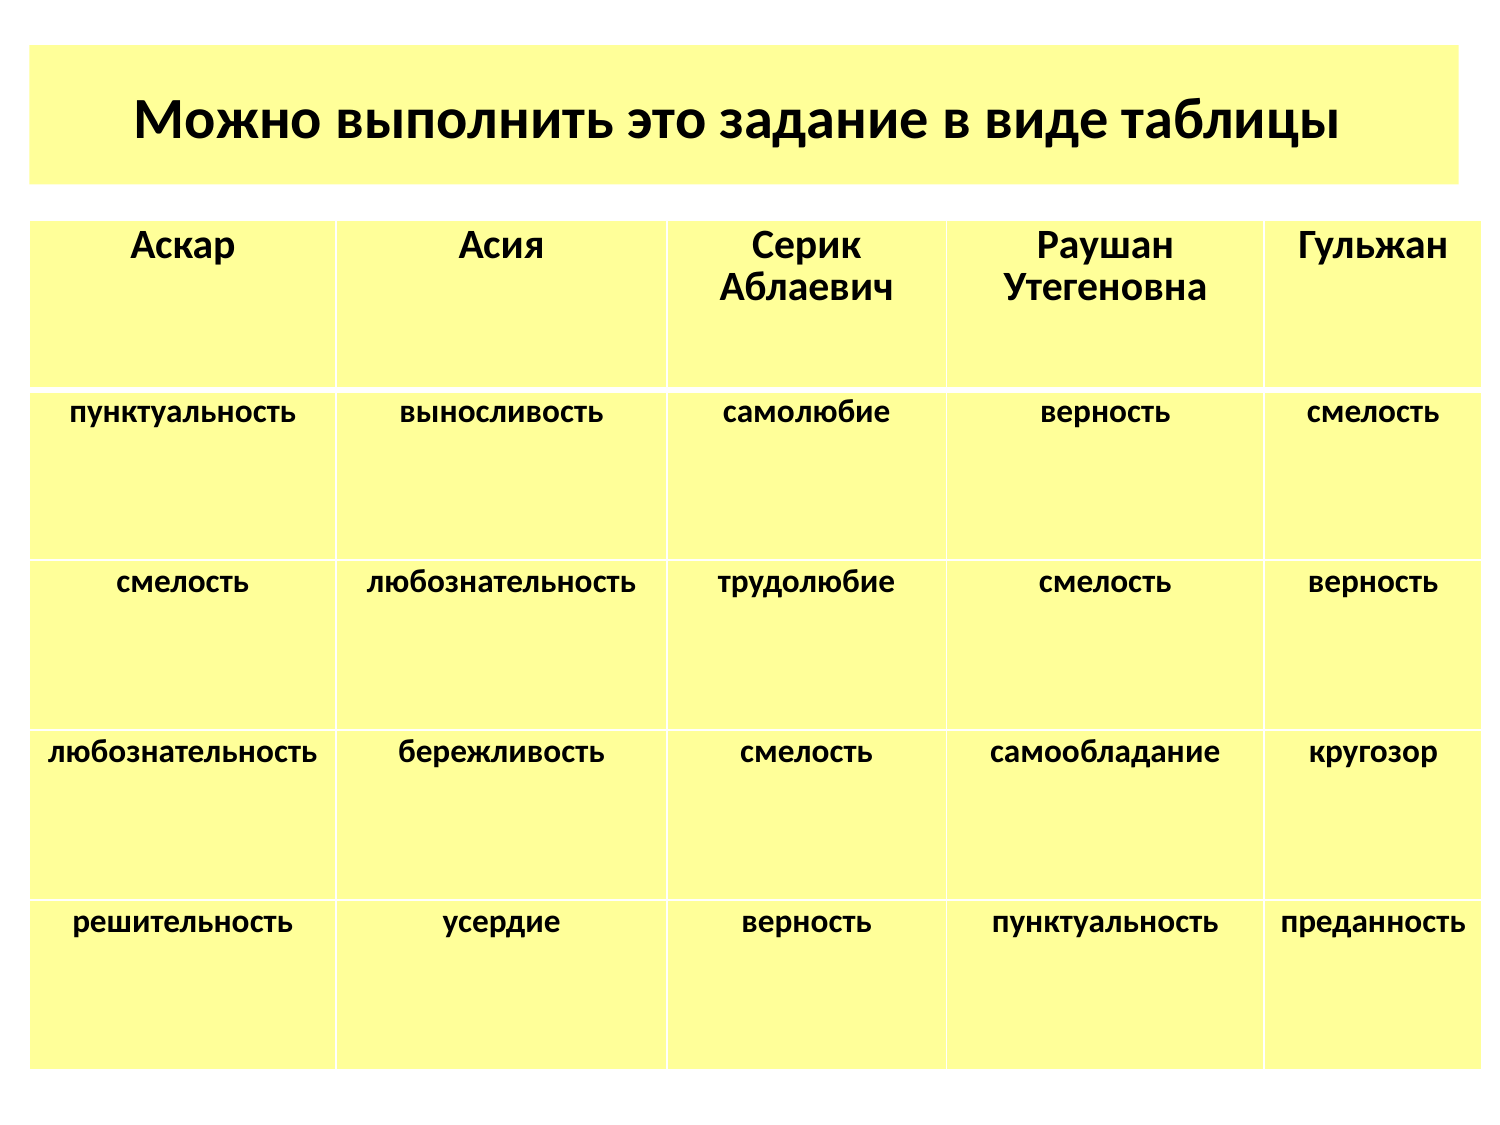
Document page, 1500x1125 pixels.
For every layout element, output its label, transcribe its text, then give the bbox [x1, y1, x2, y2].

table_header Серик Аблаевич [668, 221, 946, 387]
table_cell кругозор [1265, 731, 1481, 899]
table_cell любознательность [30, 731, 335, 899]
table_cell верность [1265, 561, 1481, 729]
table_cell смелость [1265, 393, 1481, 559]
table_cell смелость [30, 561, 335, 729]
table_cell верность [947, 393, 1263, 559]
table_cell смелость [947, 561, 1263, 729]
table_cell усердие [337, 901, 666, 1069]
table_cell преданность [1265, 901, 1481, 1069]
table_cell пунктуальность [30, 393, 335, 559]
table_cell самообладание [947, 731, 1263, 899]
table_header Гульжан [1265, 221, 1481, 387]
table_cell верность [668, 901, 946, 1069]
table_cell самолюбие [668, 393, 946, 559]
table_cell смелость [668, 731, 946, 899]
table_cell выносливость [337, 393, 666, 559]
table_header Раушан Утегеновна [947, 221, 1263, 387]
table_cell бережливость [337, 731, 666, 899]
table_cell любознательность [337, 561, 666, 729]
table_header Аскар [30, 221, 335, 387]
table_header Асия [337, 221, 666, 387]
table_cell трудолюбие [668, 561, 946, 729]
table_cell пунктуальность [947, 901, 1263, 1069]
table_cell решительность [30, 901, 335, 1069]
title Можно выполнить это задание в виде таблицы [29, 45, 1459, 185]
